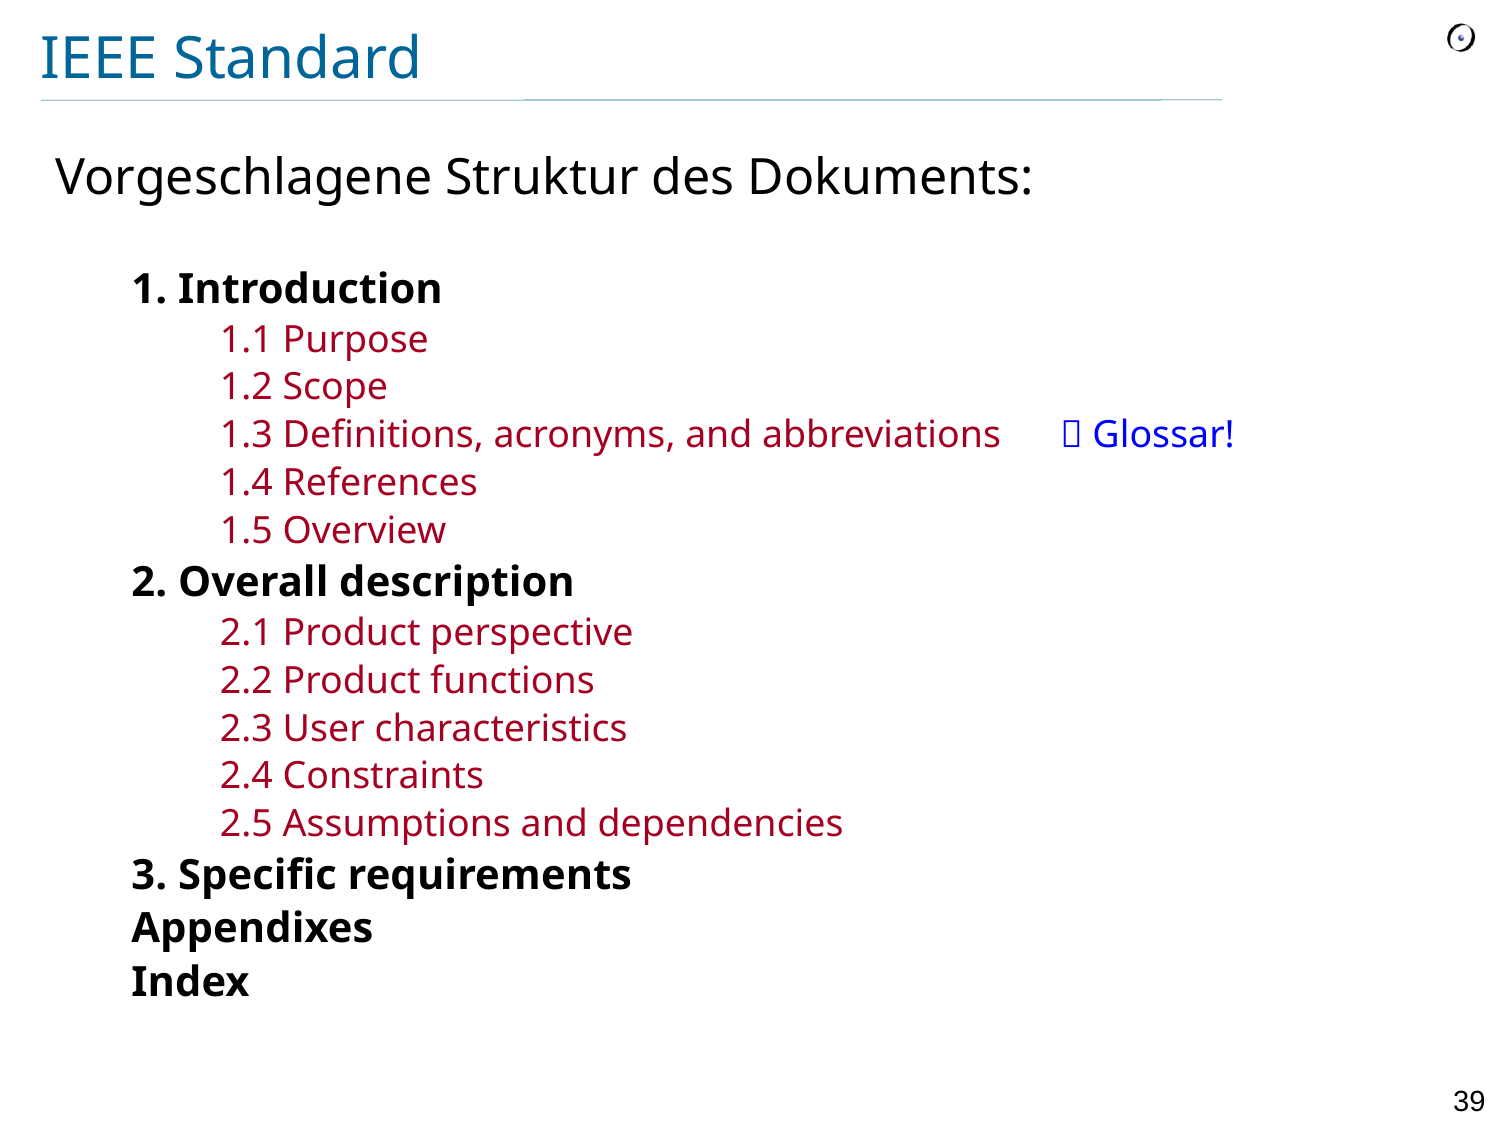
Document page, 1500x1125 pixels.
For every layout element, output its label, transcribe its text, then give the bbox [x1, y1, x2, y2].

title IEEE Standard [40, 18, 1344, 91]
picture [1446, 20, 1476, 53]
list Vorgeschlagene Struktur des Dokuments: 1. Introduction 1.1 Purpose 1.2 Scope 1.3 Definitions, acronyms, and abbreviations  Glossar! 1.4 References 1.5 Overview 2. Overall description 2.1 Product perspective 2.2 Product functions 2.3 User characteristics 2.4 Constraints 2.5 Assumptions and dependencies 3. Specific requirements Appendixes Index [40, 143, 1451, 1071]
